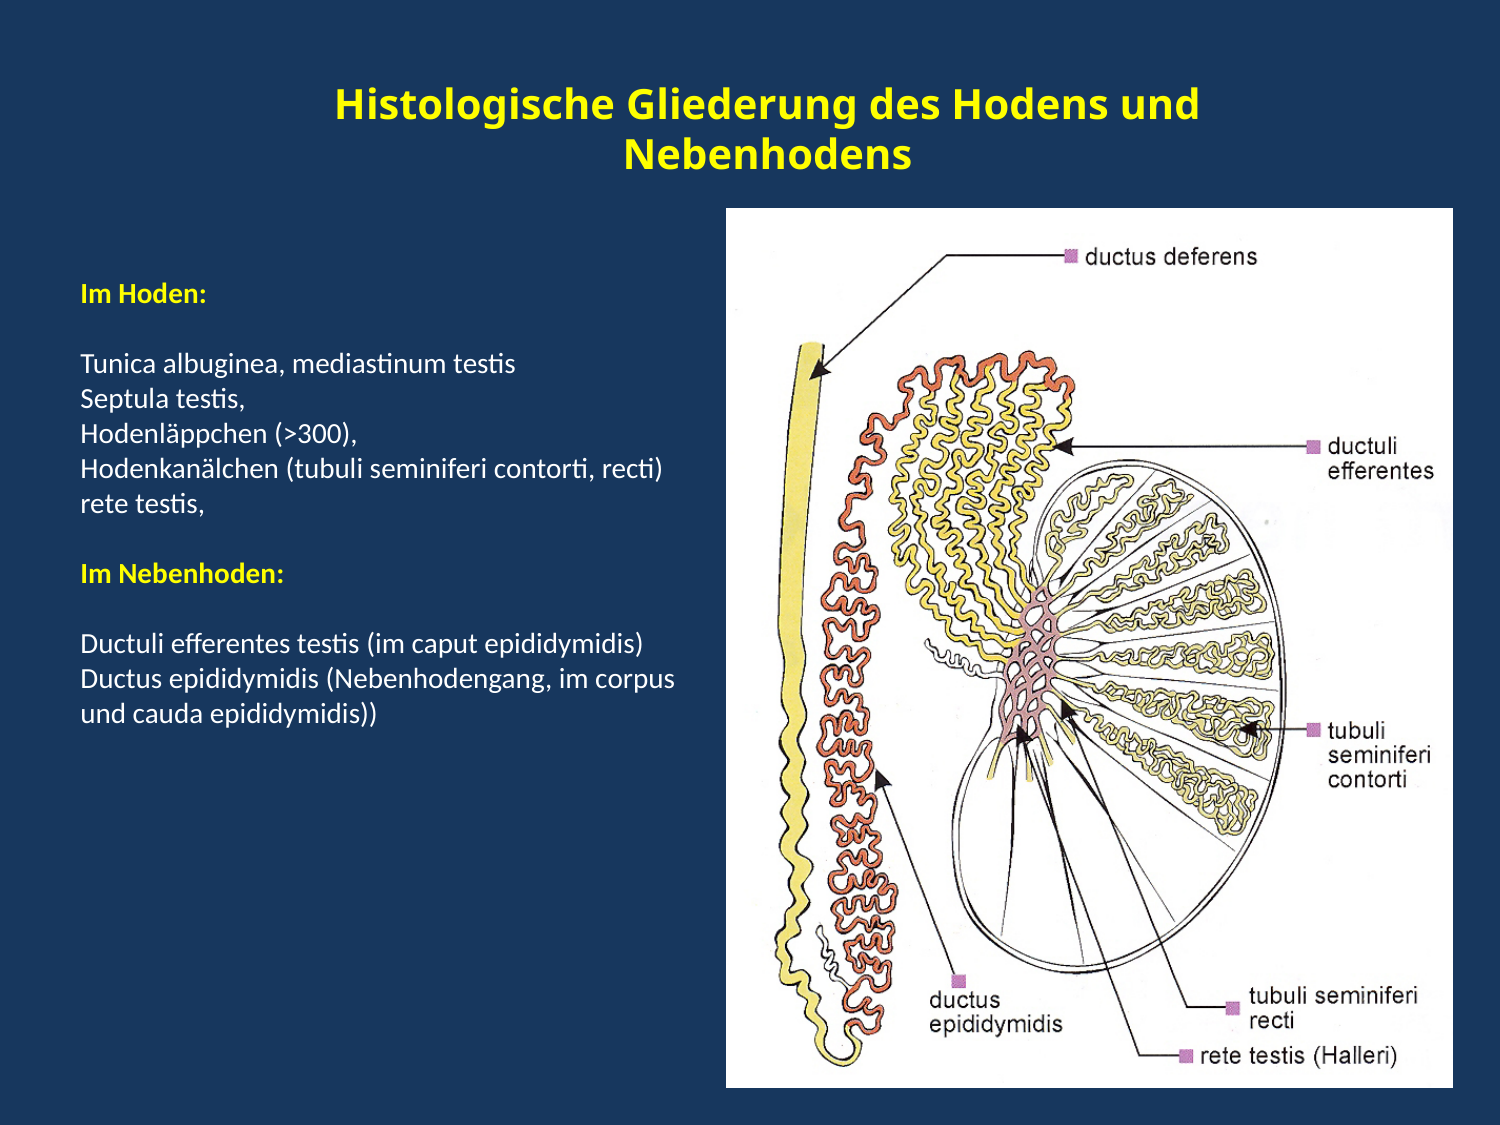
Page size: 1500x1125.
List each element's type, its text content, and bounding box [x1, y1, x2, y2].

text_box Im Hoden: Tunica albuginea, mediastinum testis Septula testis, Hodenläppchen (>300), Hodenkanälchen (tubuli seminiferi contorti, recti) rete testis, Im Nebenhoden: Ductuli efferentes testis (im caput epididymidis) Ductus epididymidis (Nebenhodengang, im corpus und cauda epididymidis)) [65, 267, 692, 737]
picture [726, 207, 1453, 1089]
text_box Histologische Gliederung des Hodens und Nebenhodens [171, 70, 1365, 185]
